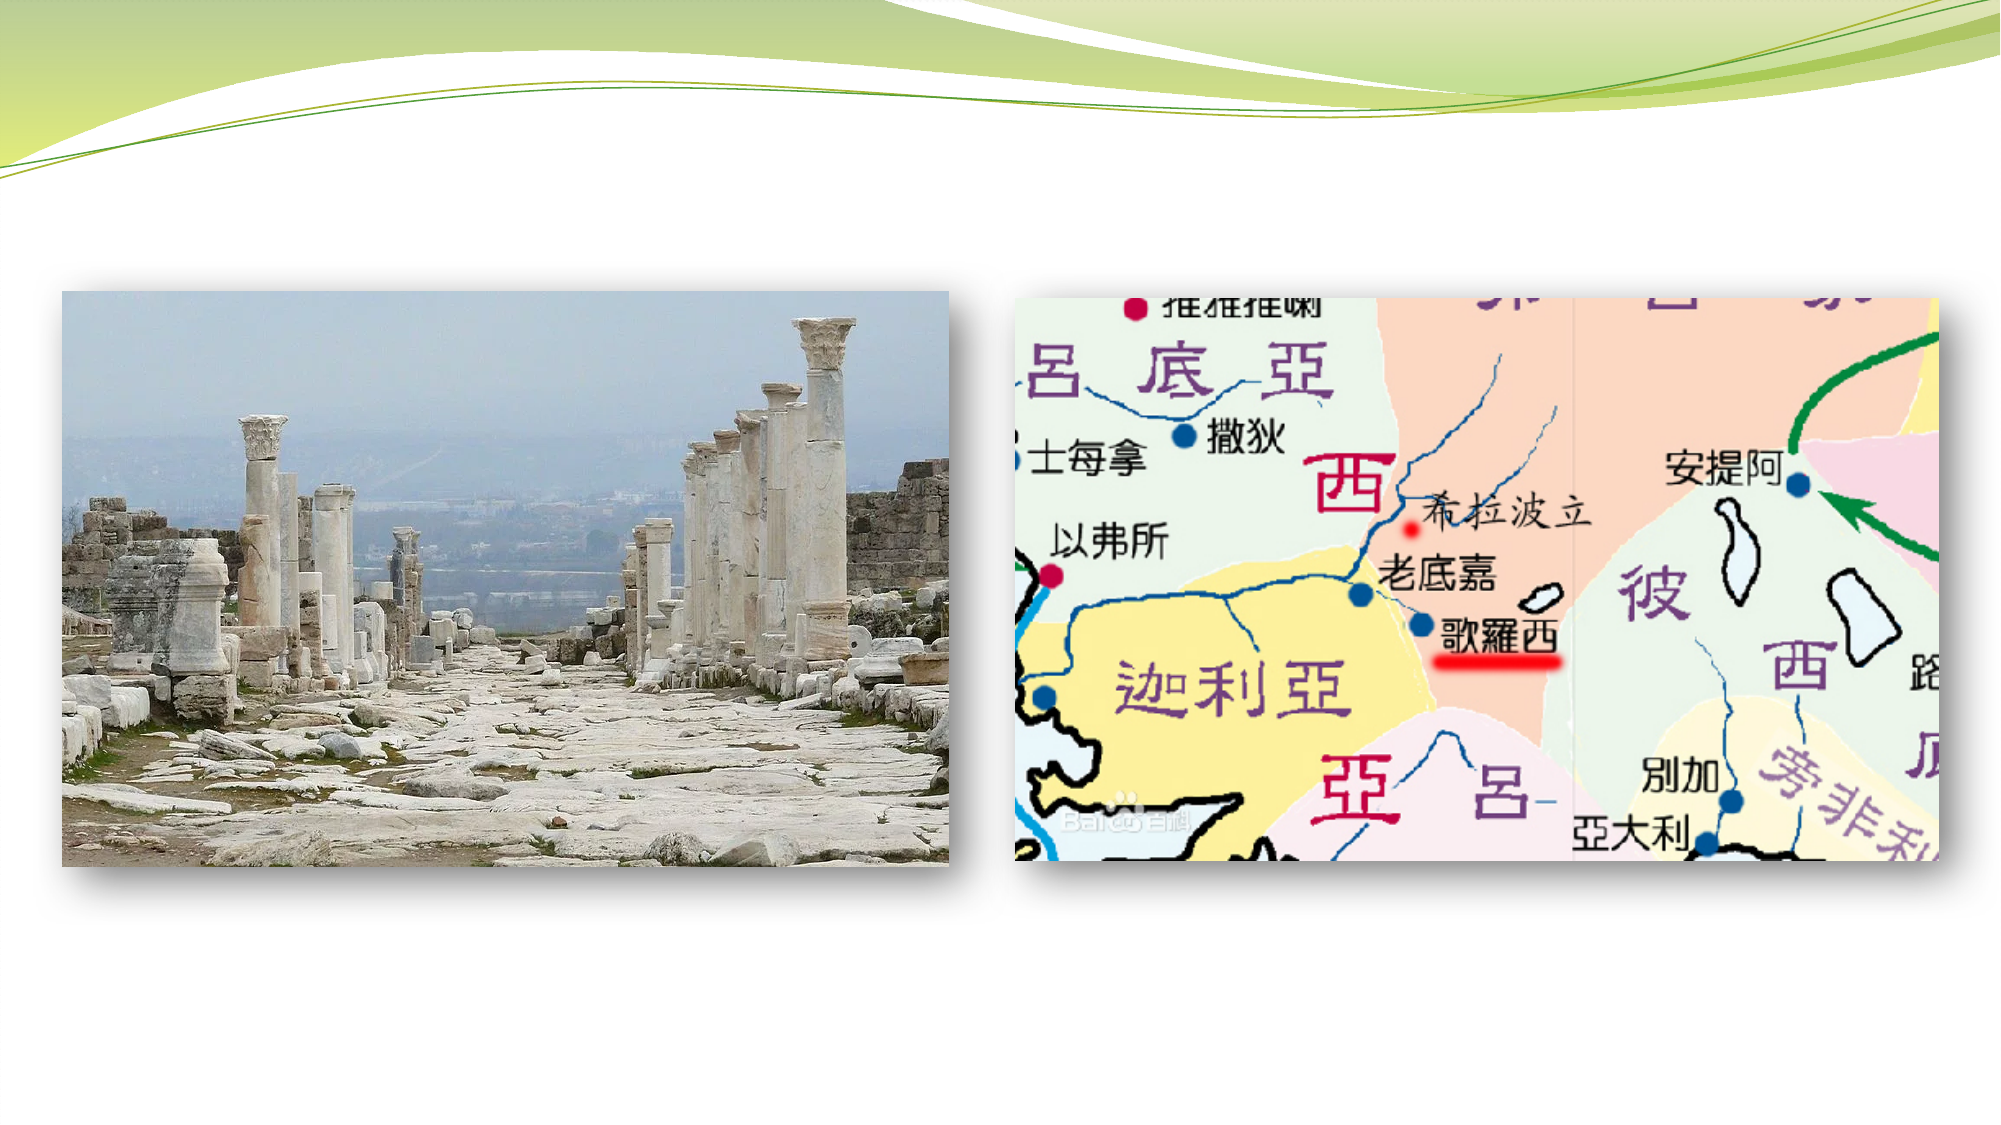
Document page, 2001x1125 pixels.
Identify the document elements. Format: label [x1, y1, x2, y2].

picture [62, 291, 949, 867]
picture [1015, 814, 1049, 861]
picture [1015, 298, 1939, 861]
